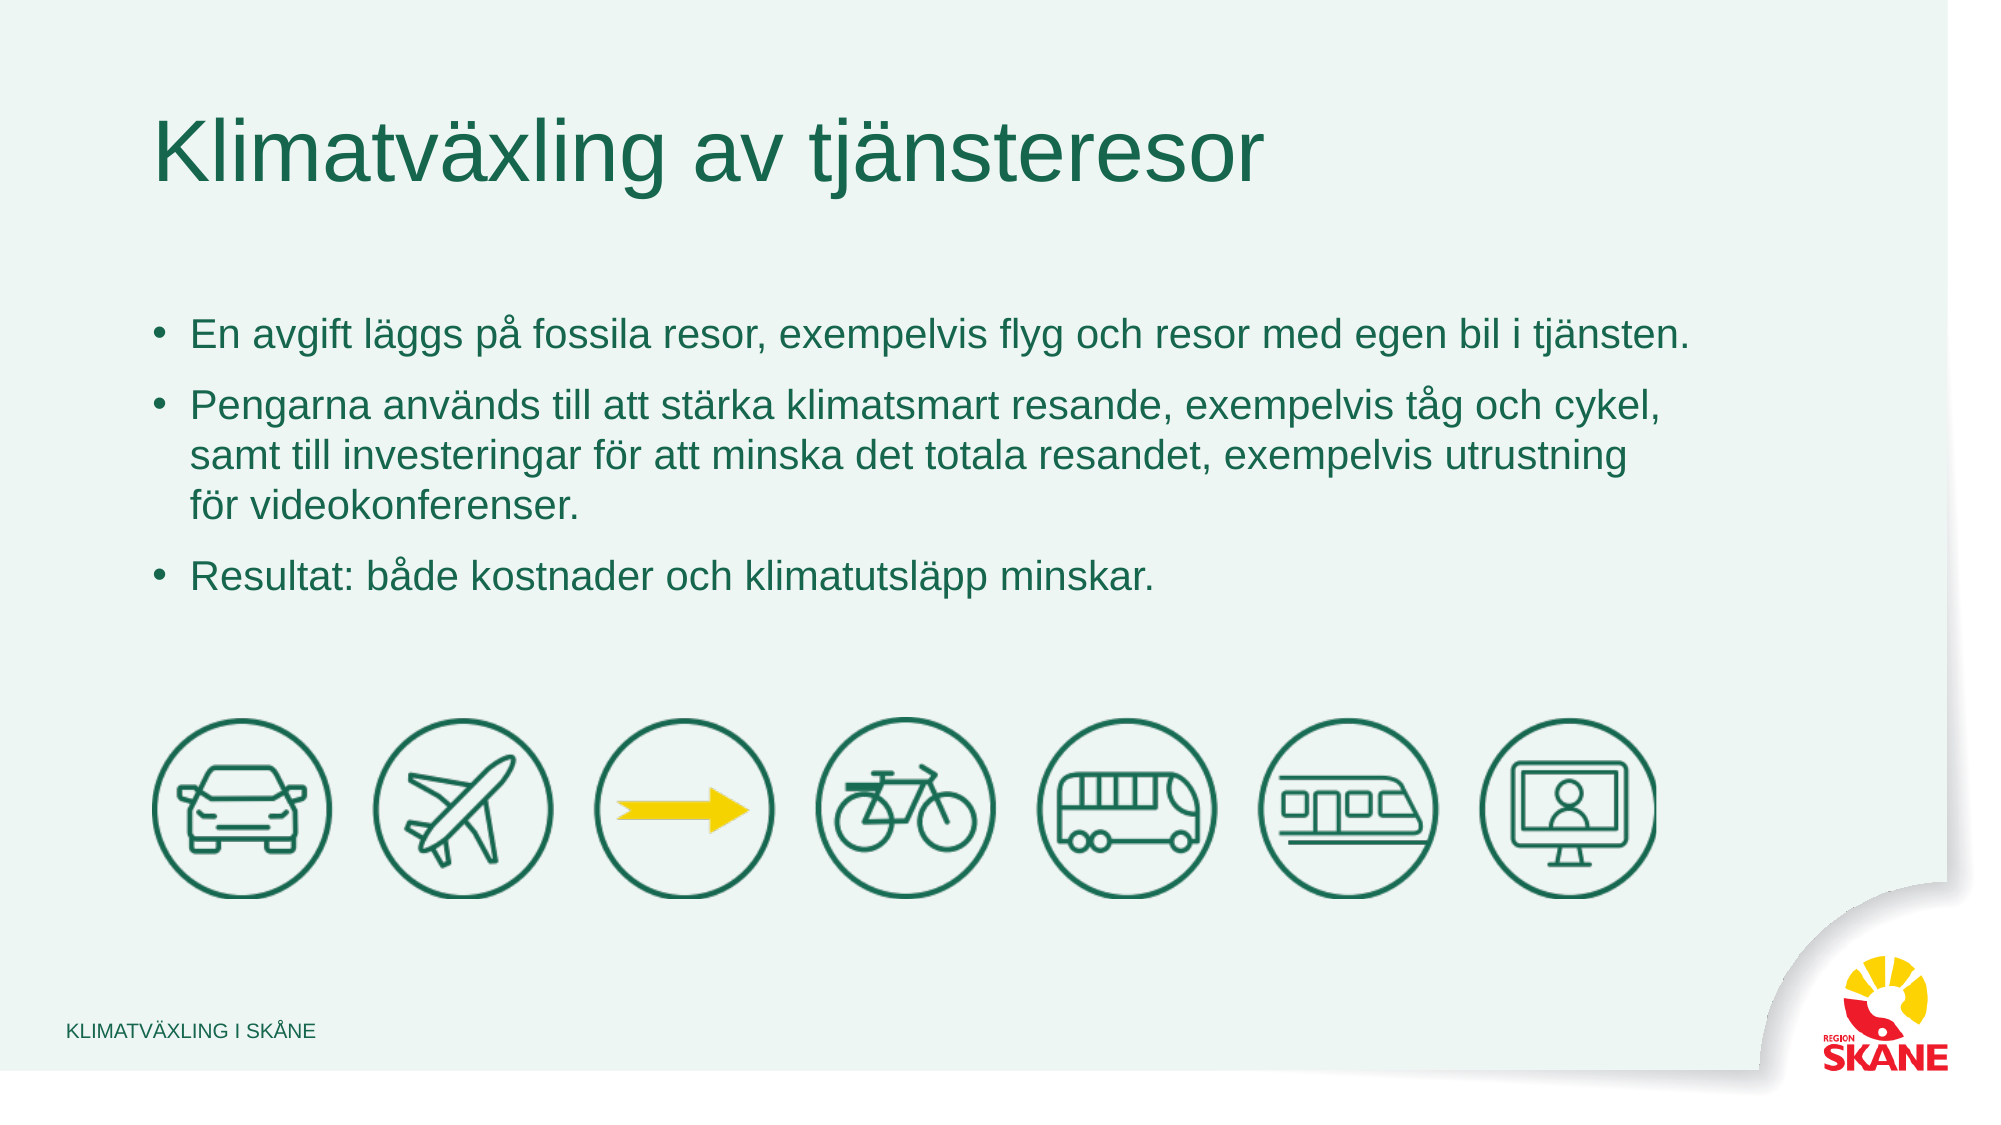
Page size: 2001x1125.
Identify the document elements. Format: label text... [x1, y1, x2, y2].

title Klimatväxling av tjänsteresor [137, 44, 1863, 262]
picture [151, 717, 1657, 899]
list En avgift läggs på fossila resor, exempelvis flyg och resor med egen bil i tjänsten. Pengarna används till att stärka klimatsmart resande, exempelvis tåg och cykel, samt till investeringar för att minska det totala resandet, exempelvis utrustning för videokonferenser. Resultat: både kostnader och klimatutsläpp minskar. [137, 299, 1863, 939]
